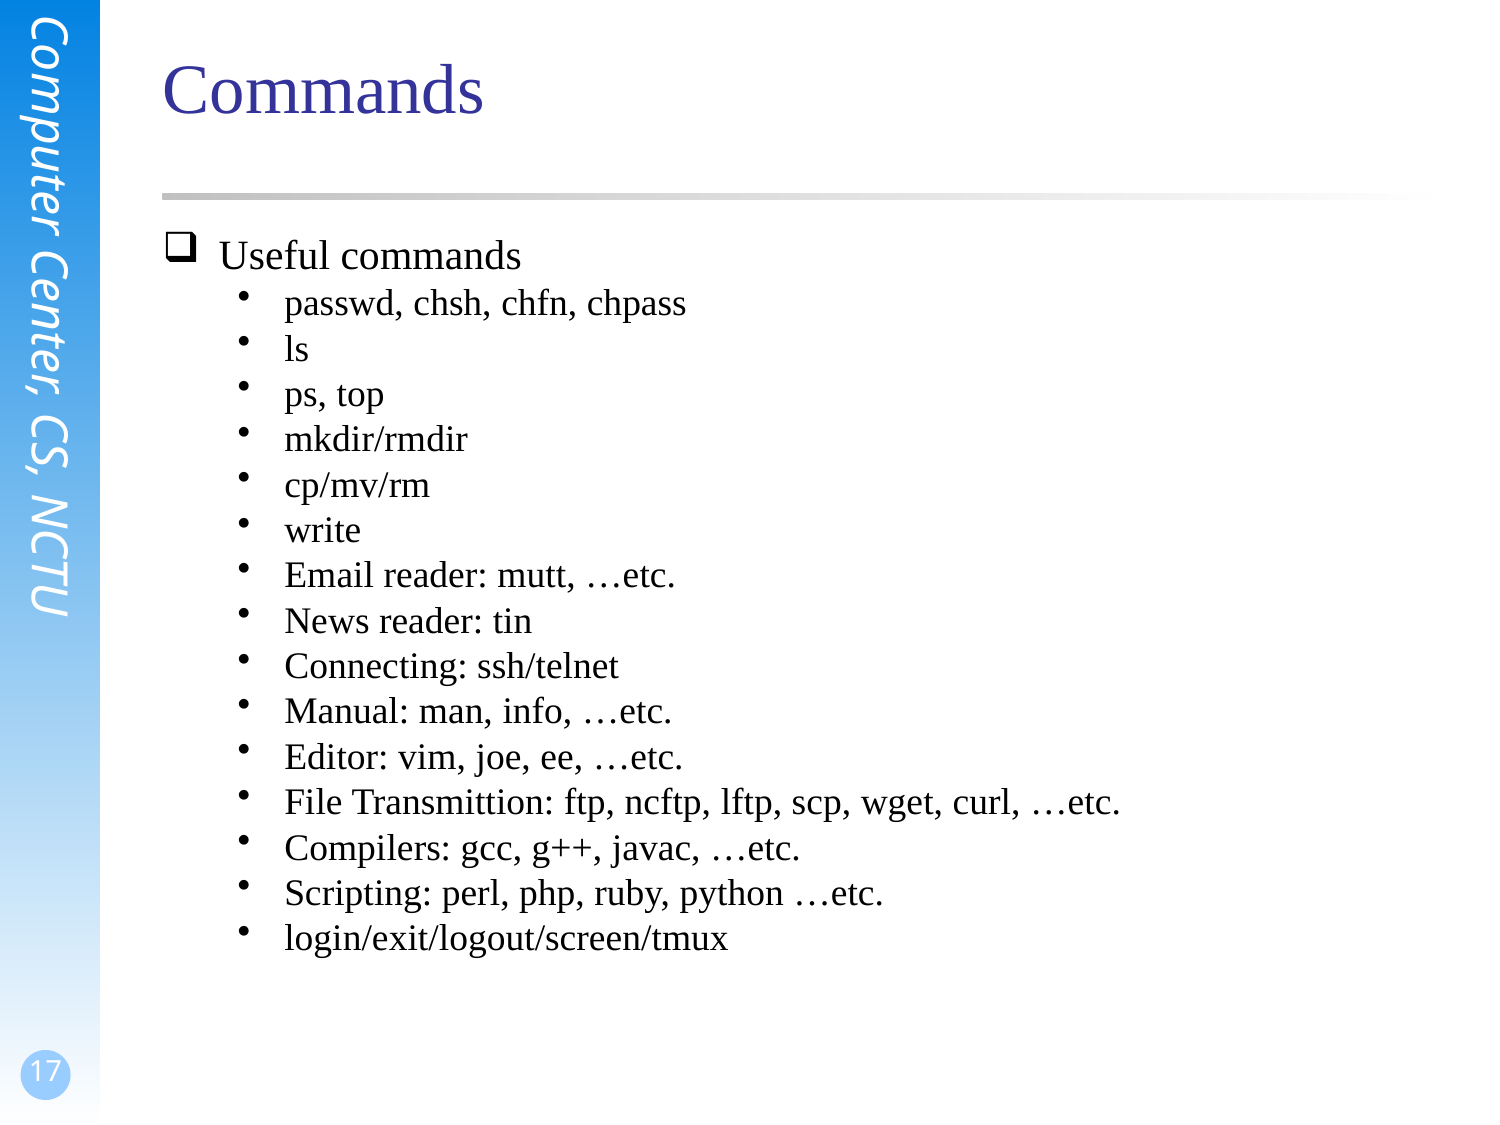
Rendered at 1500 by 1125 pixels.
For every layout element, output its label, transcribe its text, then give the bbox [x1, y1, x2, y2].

list Useful commands passwd, chsh, chfn, chpass ls ps, top mkdir/rmdir cp/mv/rm write Email reader: mutt, …etc. News reader: tin Connecting: ssh/telnet Manual: man, info, …etc. Editor: vim, joe, ee, …etc. File Transmittion: ftp, ncftp, lftp, scp, wget, curl, …etc. Compilers: gcc, g++, javac, …etc. Scripting: perl, php, ruby, python …etc. login/exit/logout/screen/tmux [162, 237, 1438, 1000]
title Commands [162, 42, 1438, 231]
